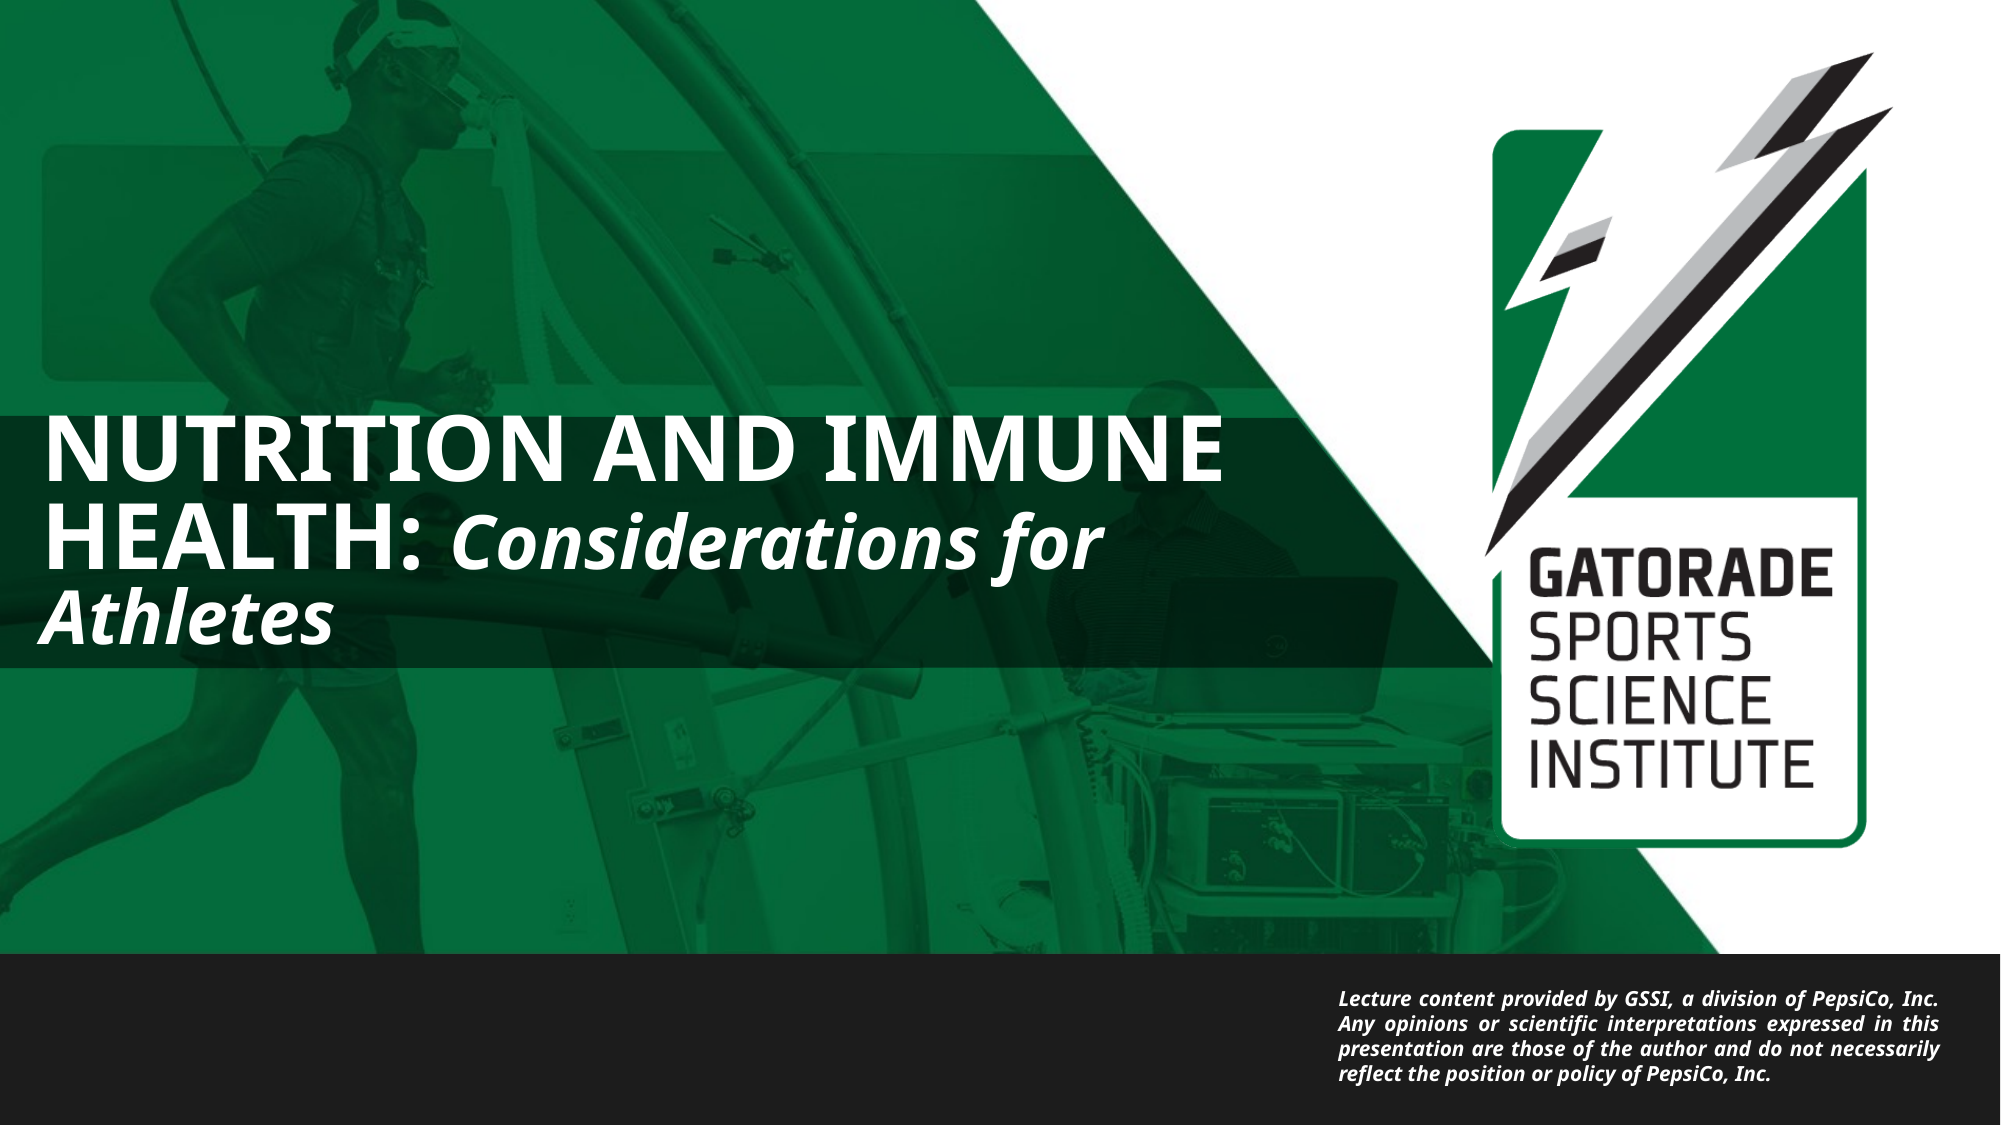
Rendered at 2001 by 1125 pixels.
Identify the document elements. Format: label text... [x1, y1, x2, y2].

title NUTRITION AND IMMUNE HEALTH: Considerations for Athletes [26, 504, 1413, 676]
text_box Lecture content provided by GSSI, a division of PepsiCo, Inc. Any opinions or scientific interpretations expressed in this presentation are those of the author and do not necessarily reflect the position or policy of PepsiCo, Inc. [1323, 978, 1955, 1094]
picture [0, 0, 2001, 954]
